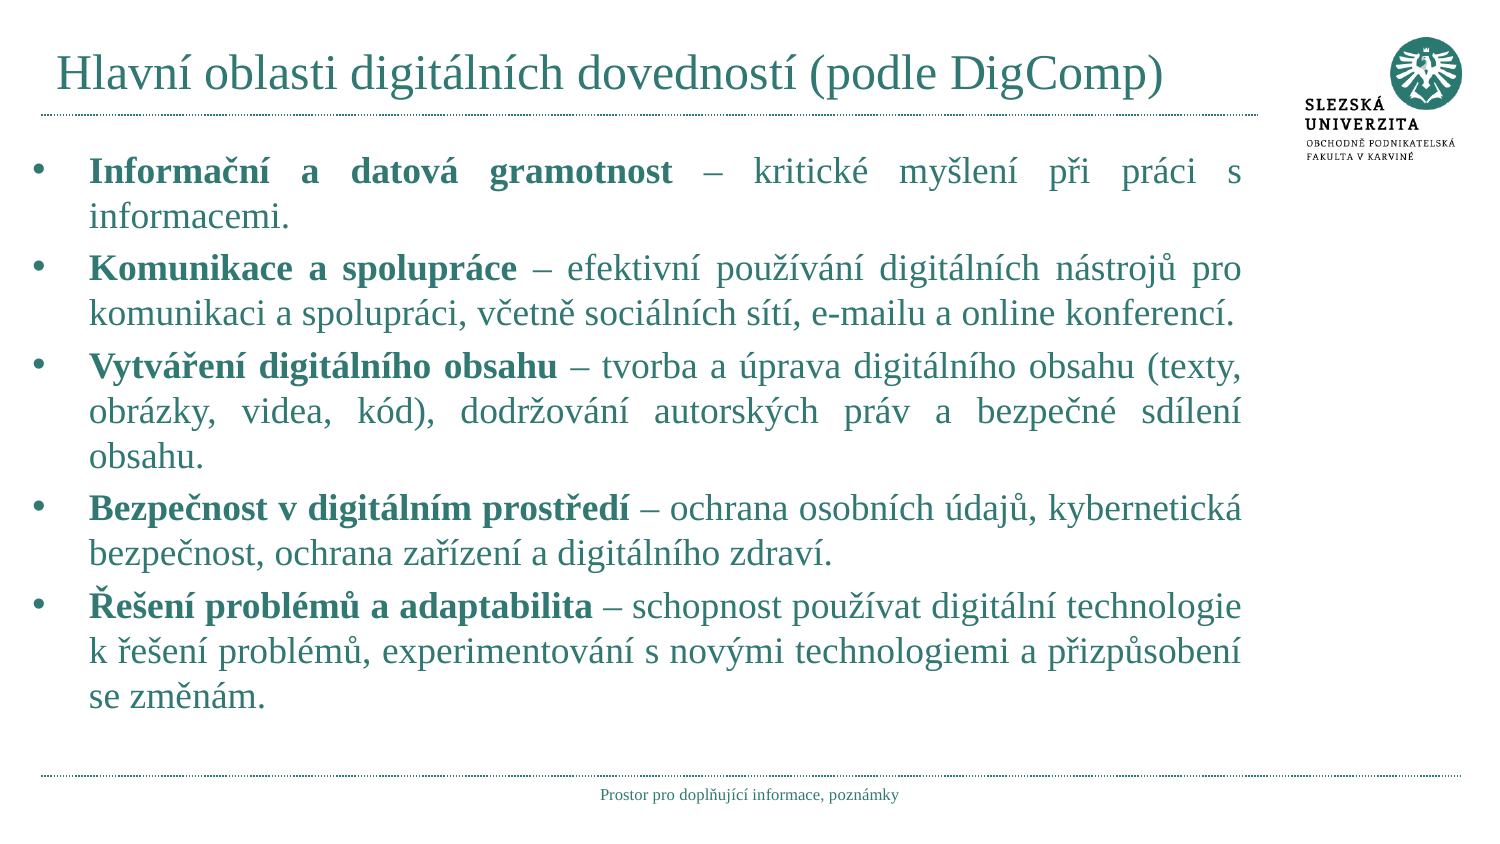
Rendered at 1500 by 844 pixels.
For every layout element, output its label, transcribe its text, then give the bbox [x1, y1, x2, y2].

text_box Prostor pro doplňující informace, poznámky [442, 776, 1058, 811]
picture [1305, 37, 1462, 160]
title Hlavní oblasti digitálních dovedností (podle DigComp) [41, 32, 1258, 116]
text_box Informační a datová gramotnost – kritické myšlení při práci s informacemi. Komunikace a spolupráce – efektivní používání digitálních nástrojů pro komunikaci a spolupráci, včetně sociálních sítí, e-mailu a online konferencí. Vytváření digitálního obsahu – tvorba a úprava digitálního obsahu (texty, obrázky, videa, kód), dodržování autorských práv a bezpečné sdílení obsahu. Bezpečnost v digitálním prostředí – ochrana osobních údajů, kybernetická bezpečnost, ochrana zařízení a digitálního zdraví. Řešení problémů a adaptabilita – schopnost používat digitální technologie k řešení problémů, experimentování s novými technologiemi a přizpůsobení se změnám. [17, 138, 1258, 647]
